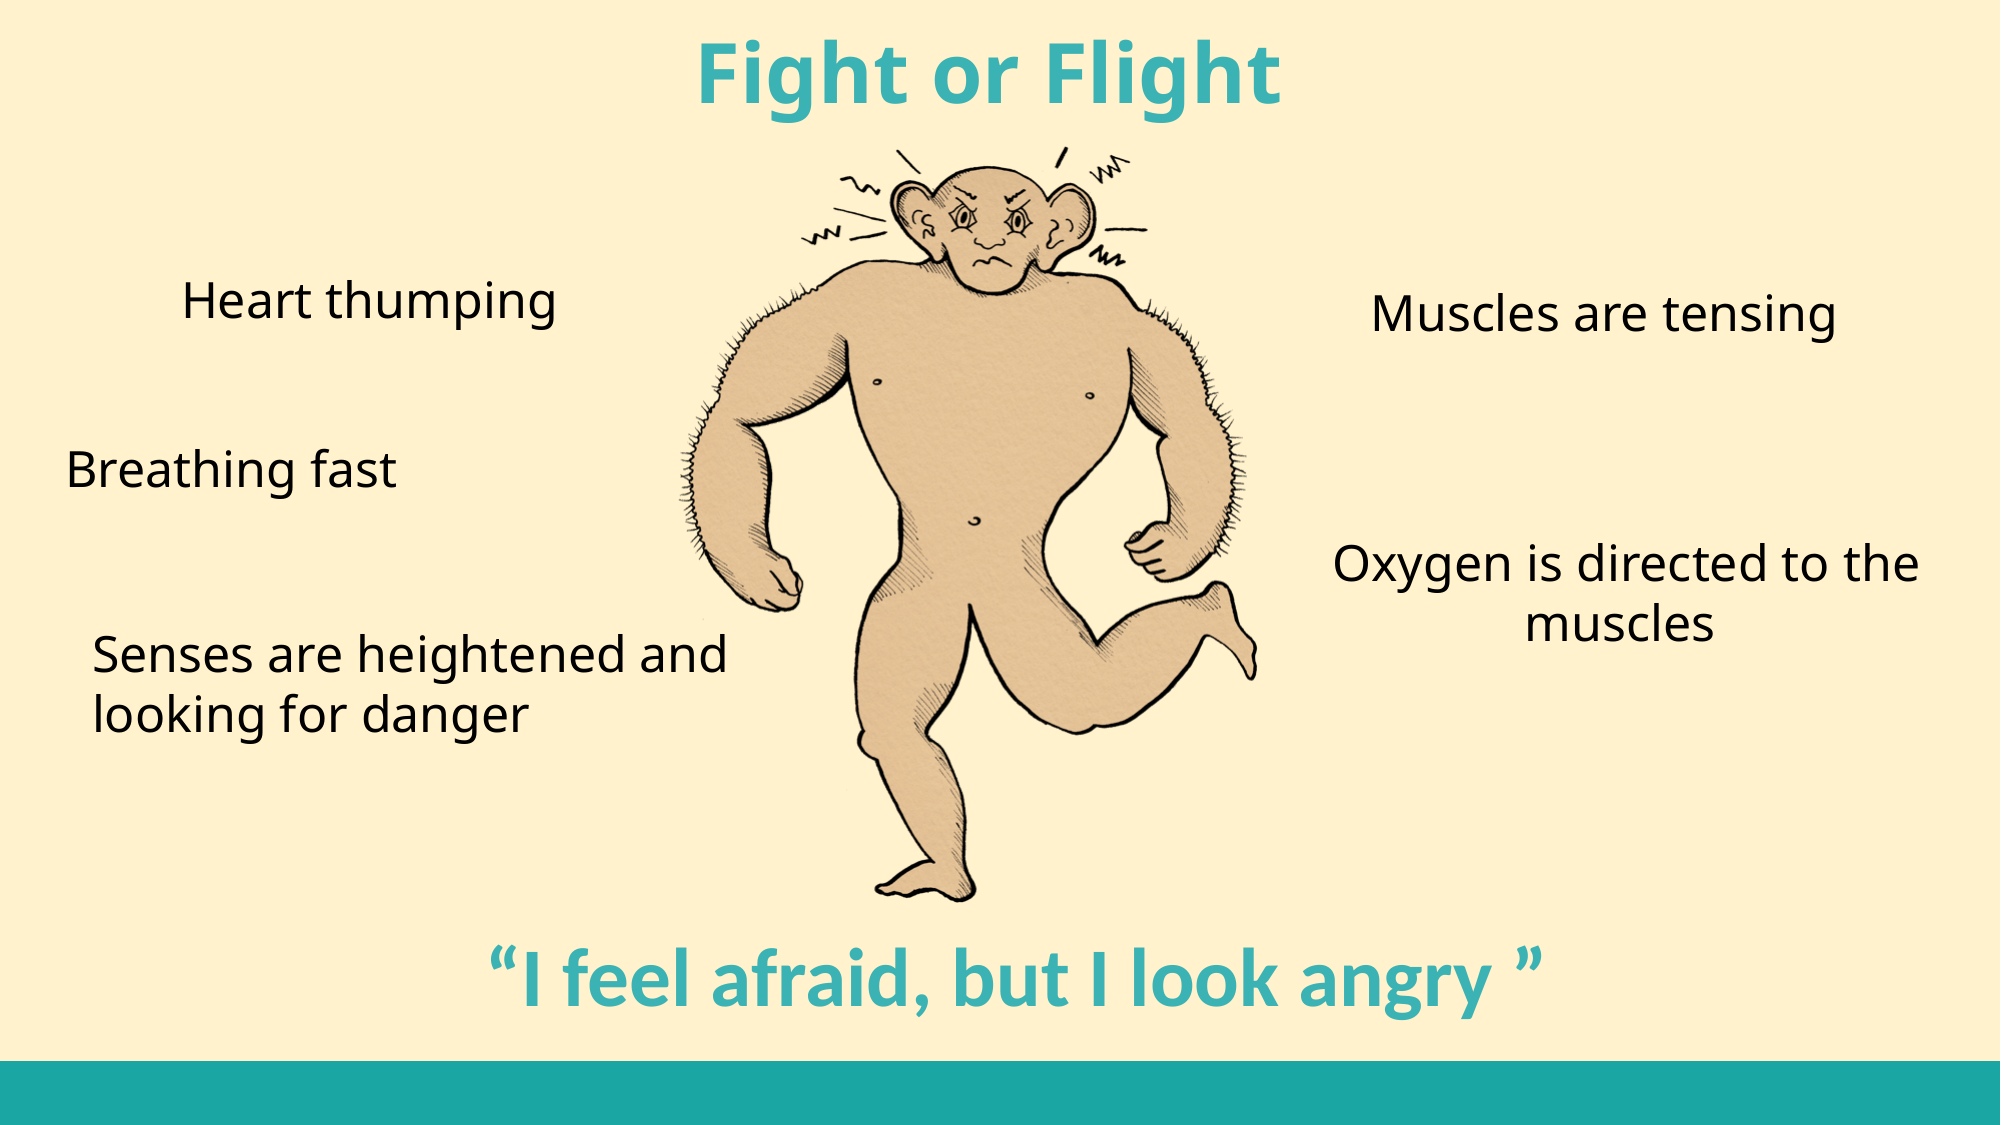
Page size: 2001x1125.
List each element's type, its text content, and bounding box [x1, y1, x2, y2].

text_box Heart thumping [166, 261, 674, 336]
text_box [0, 1061, 2000, 1125]
picture [674, 142, 1268, 907]
text_box Fight or Flight [420, 12, 1558, 128]
text_box Muscles are tensing [1356, 274, 2000, 349]
text_box Senses are heightened and looking for danger [77, 614, 674, 750]
text_box “I feel afraid, but I look angry ” [470, 916, 1609, 1061]
text_box Breathing fast [50, 430, 674, 505]
text_box Oxygen is directed to the muscles [1283, 524, 1970, 659]
